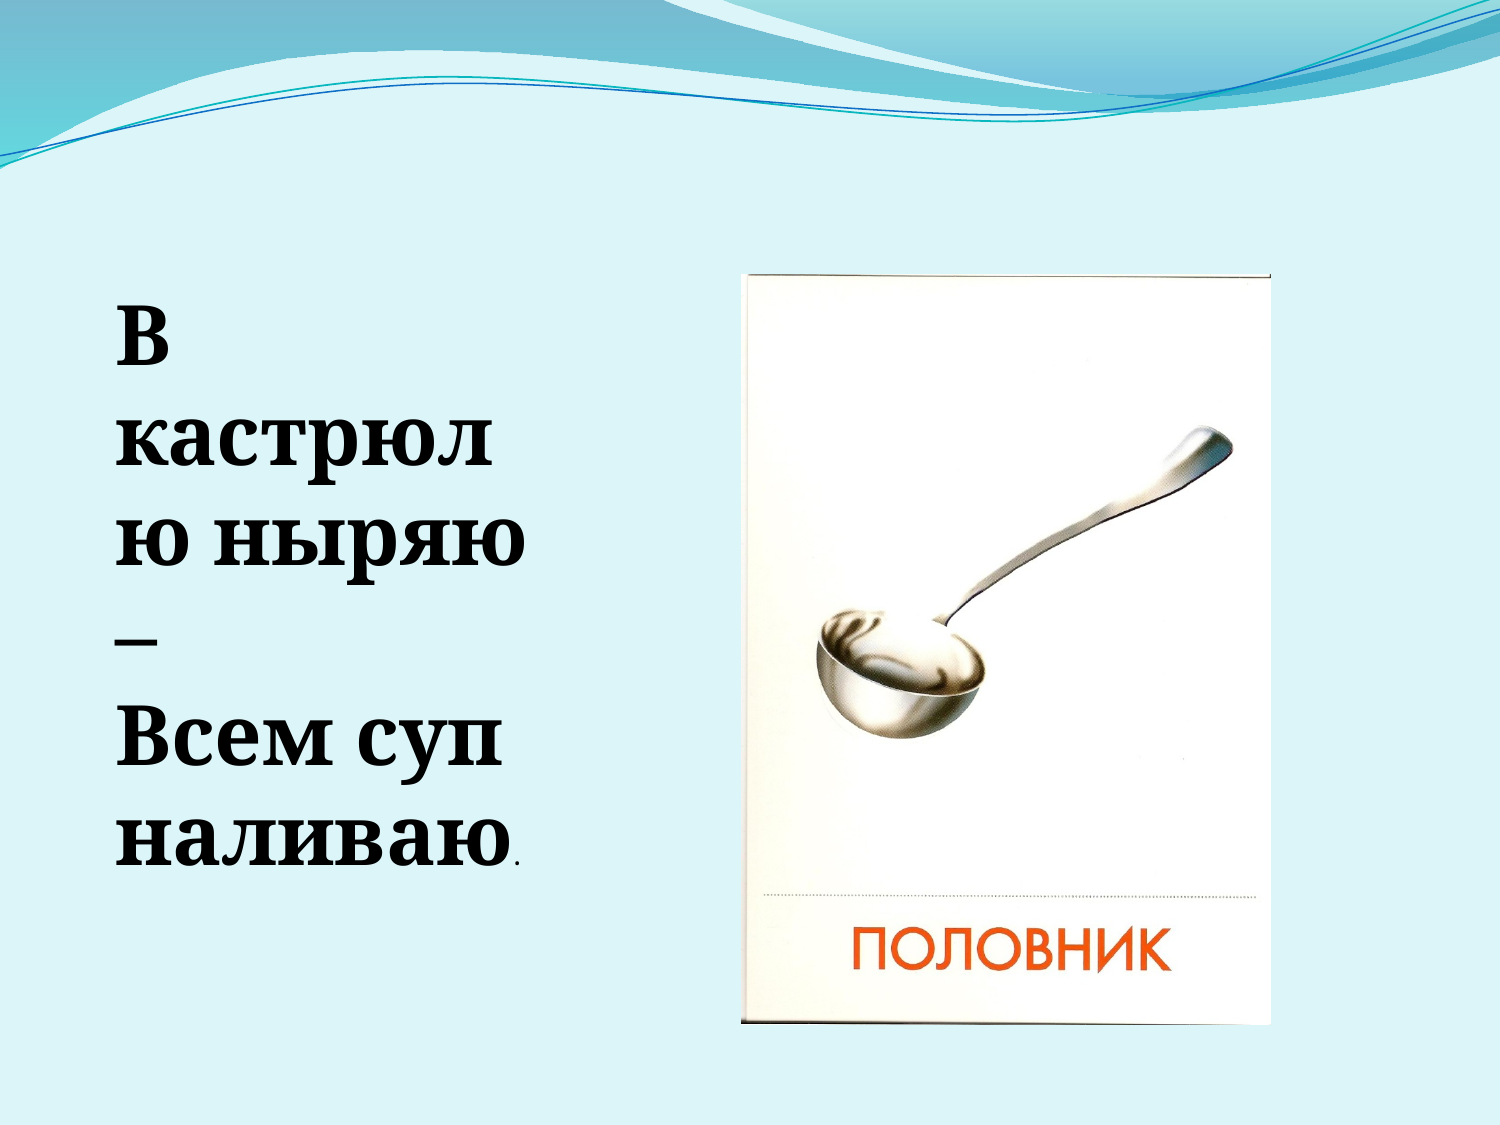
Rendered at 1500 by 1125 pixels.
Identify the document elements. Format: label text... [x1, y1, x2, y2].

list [741, 274, 1271, 1026]
list В кастрюлю ныряю – Всем суп наливаю. [112, 275, 563, 1025]
